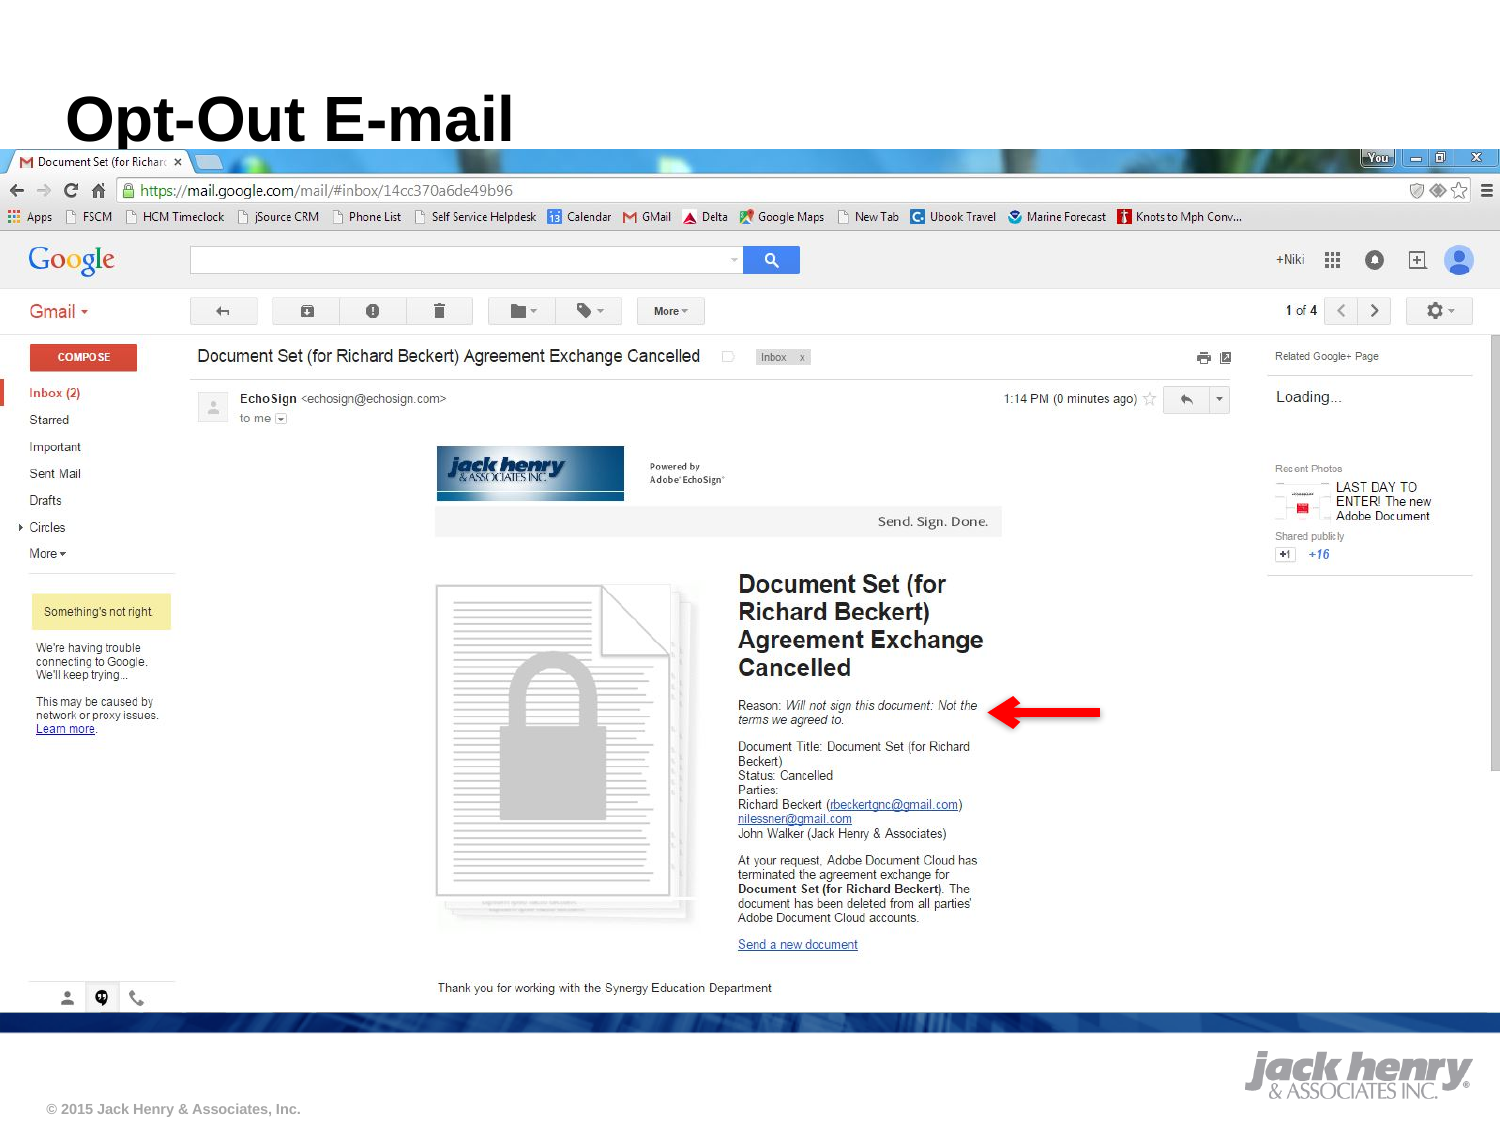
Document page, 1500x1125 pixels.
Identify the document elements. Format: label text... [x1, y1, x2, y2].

title Opt-Out E-mail [50, 70, 1400, 147]
picture [0, 0, 1500, 1125]
